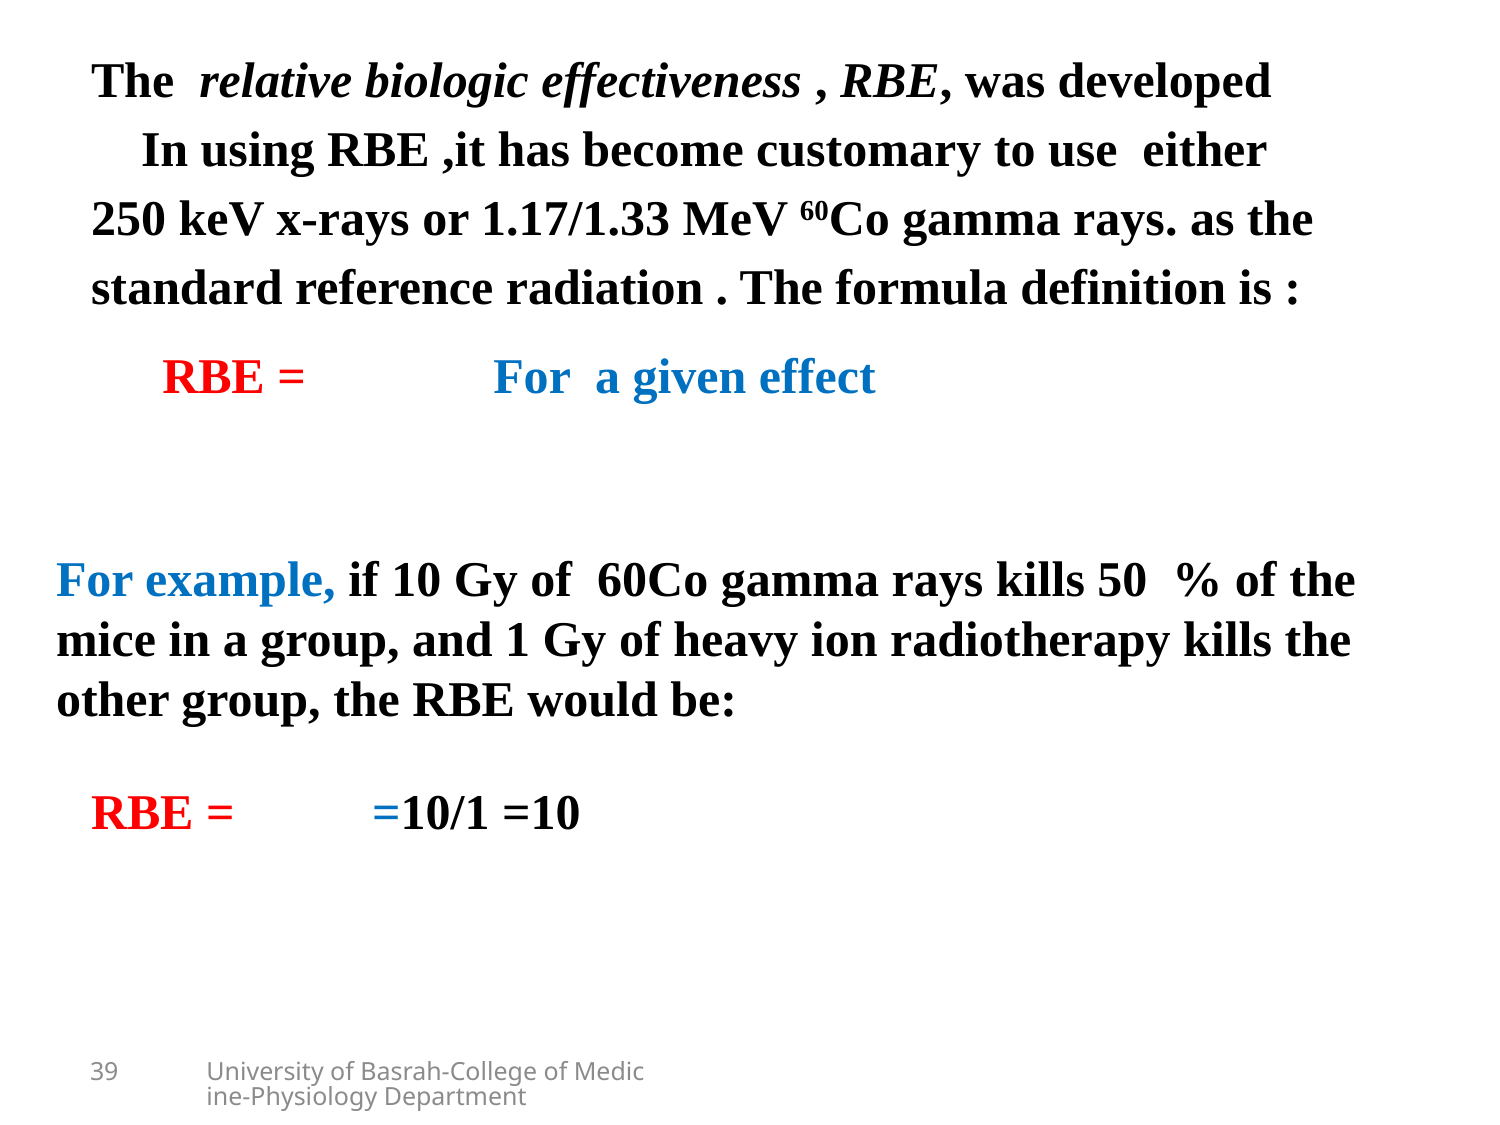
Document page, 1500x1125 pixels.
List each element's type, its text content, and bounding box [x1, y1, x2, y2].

text_box For example, if 10 Gy of 60Co gamma rays kills 50 % of the mice in a group, and 1 Gy of heavy ion radiotherapy kills the other group, the RBE would be: [41, 538, 1400, 734]
slide_number 39 [75, 1042, 425, 1103]
footer University of Basrah-College of Medicine-Physiology Department [512, 1042, 988, 1103]
